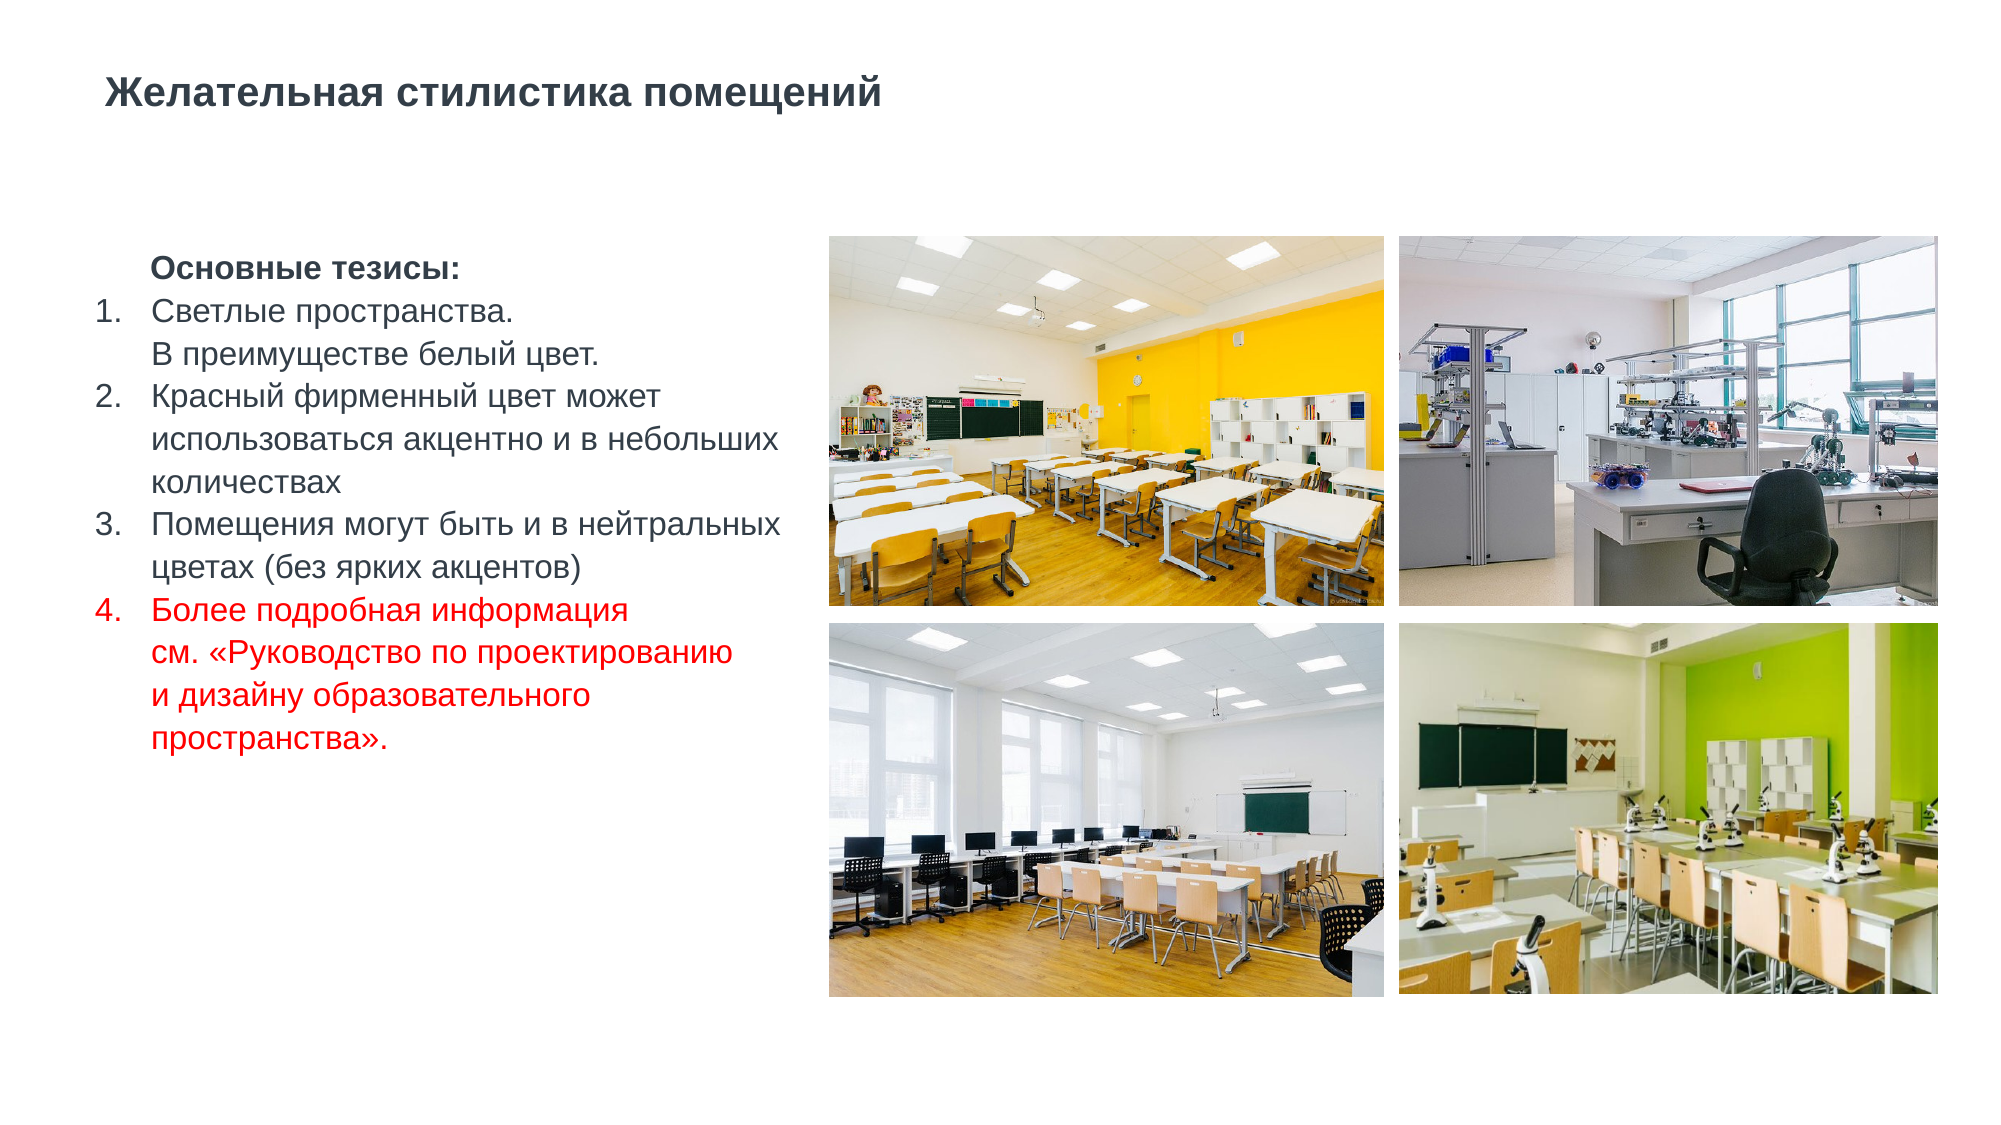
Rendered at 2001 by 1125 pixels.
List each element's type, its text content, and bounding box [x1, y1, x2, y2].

picture [828, 623, 1384, 997]
picture [1399, 235, 1938, 607]
picture [1399, 623, 1938, 994]
text_box Основные тезисы: Светлые пространства. В преимуществе белый цвет. Красный фирменный цвет может использоваться акцентно и в небольших количествах Помещения могут быть и в нейтральных цветах (без ярких акцентов) Более подробная информация см. «Руководство по проектированию и дизайну образовательного пространства». [79, 236, 830, 764]
picture [828, 235, 1384, 607]
text_box Желательная стилистика помещений [0, 41, 1155, 123]
